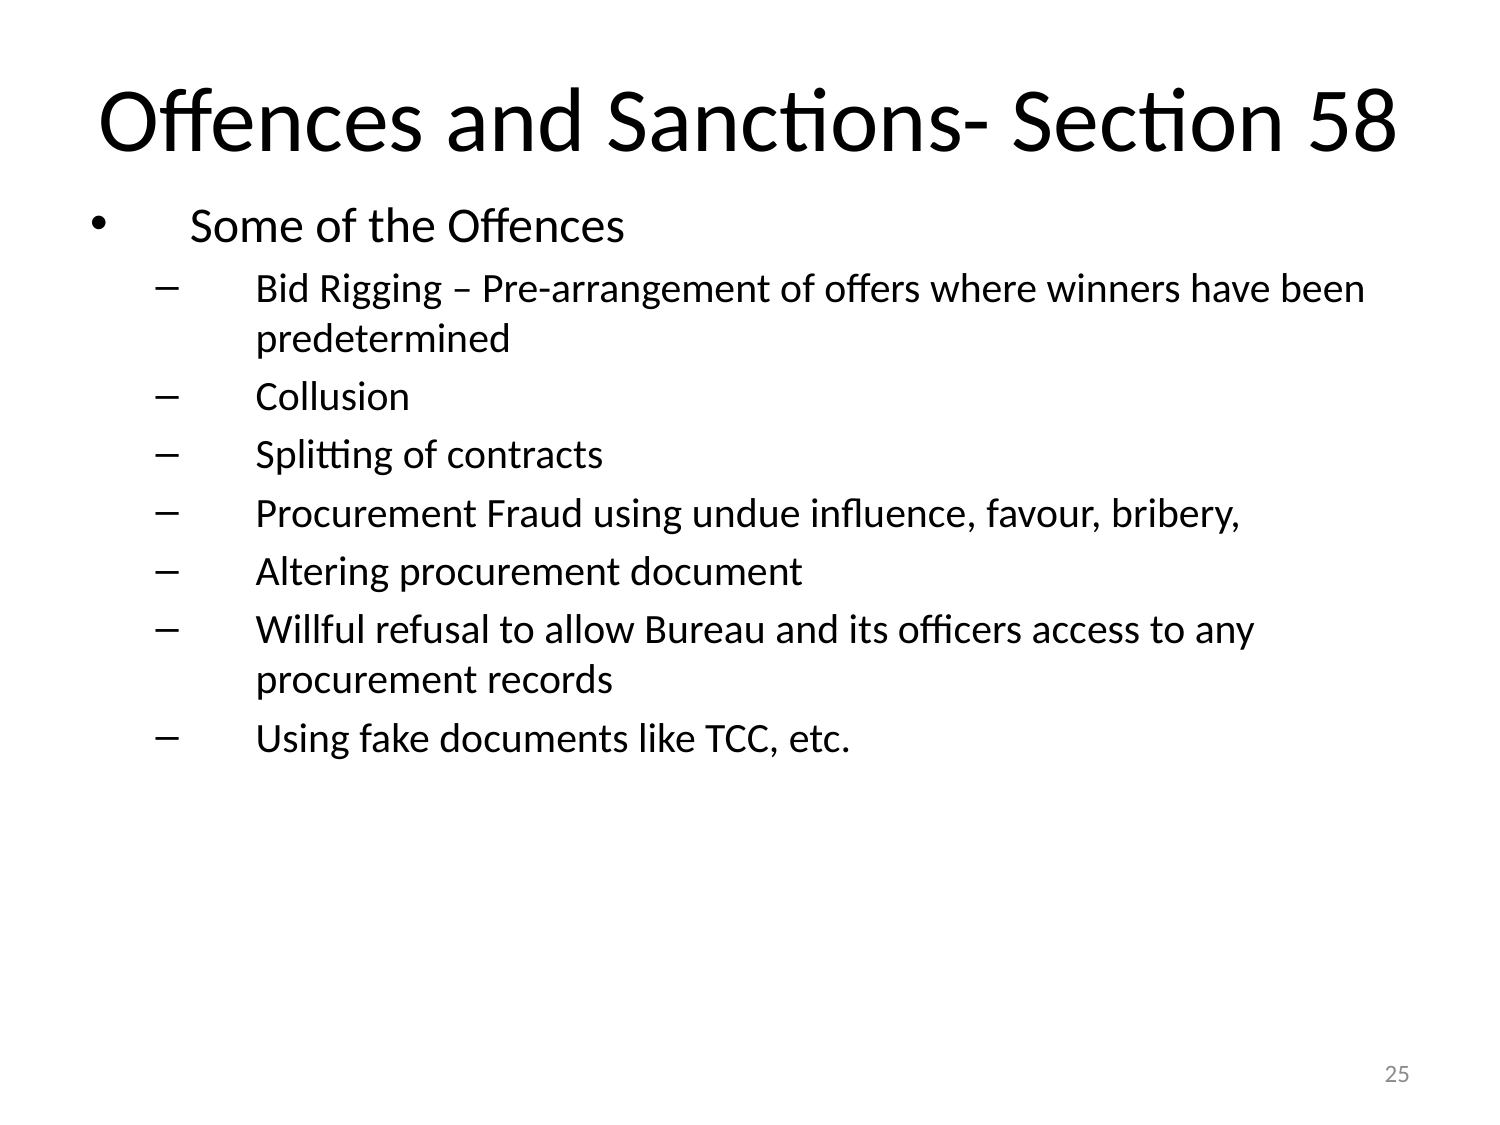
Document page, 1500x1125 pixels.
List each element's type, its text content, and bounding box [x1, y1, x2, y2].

list Some of the Offences Bid Rigging – Pre-arrangement of offers where winners have been predetermined Collusion Splitting of contracts Procurement Fraud using undue influence, favour, bribery, Altering procurement document Willful refusal to allow Bureau and its officers access to any procurement records Using fake documents like TCC, etc. [75, 185, 1425, 1000]
slide_number 25 [1074, 1042, 1425, 1103]
title Offences and Sanctions- Section 58 [75, 45, 1425, 185]
